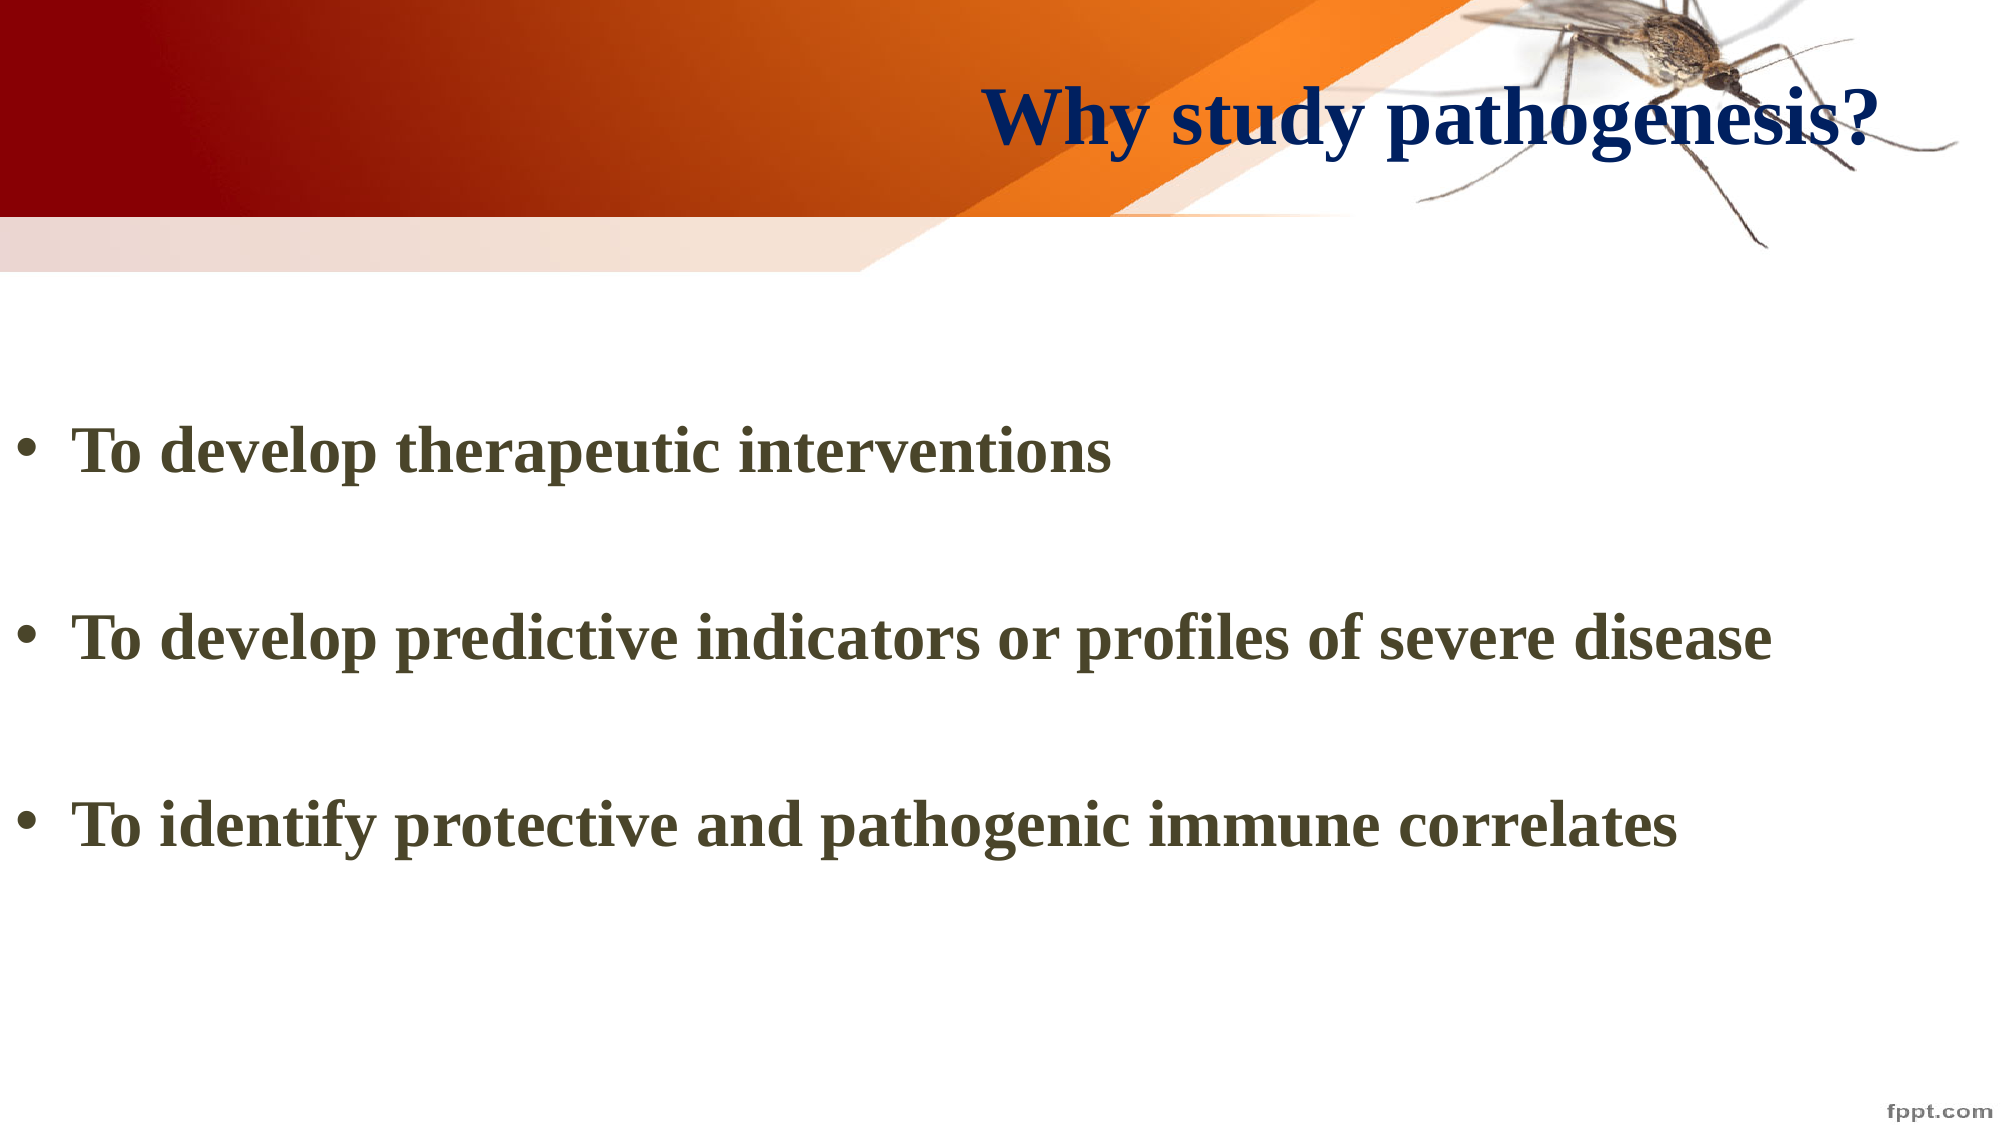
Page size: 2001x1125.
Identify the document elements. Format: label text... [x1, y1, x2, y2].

list To develop therapeutic interventions To develop predictive indicators or profiles of severe disease To identify protective and pathogenic immune correlates [0, 210, 2000, 1125]
picture [0, 0, 2001, 1125]
title Why study pathogenesis? [855, 36, 1899, 210]
